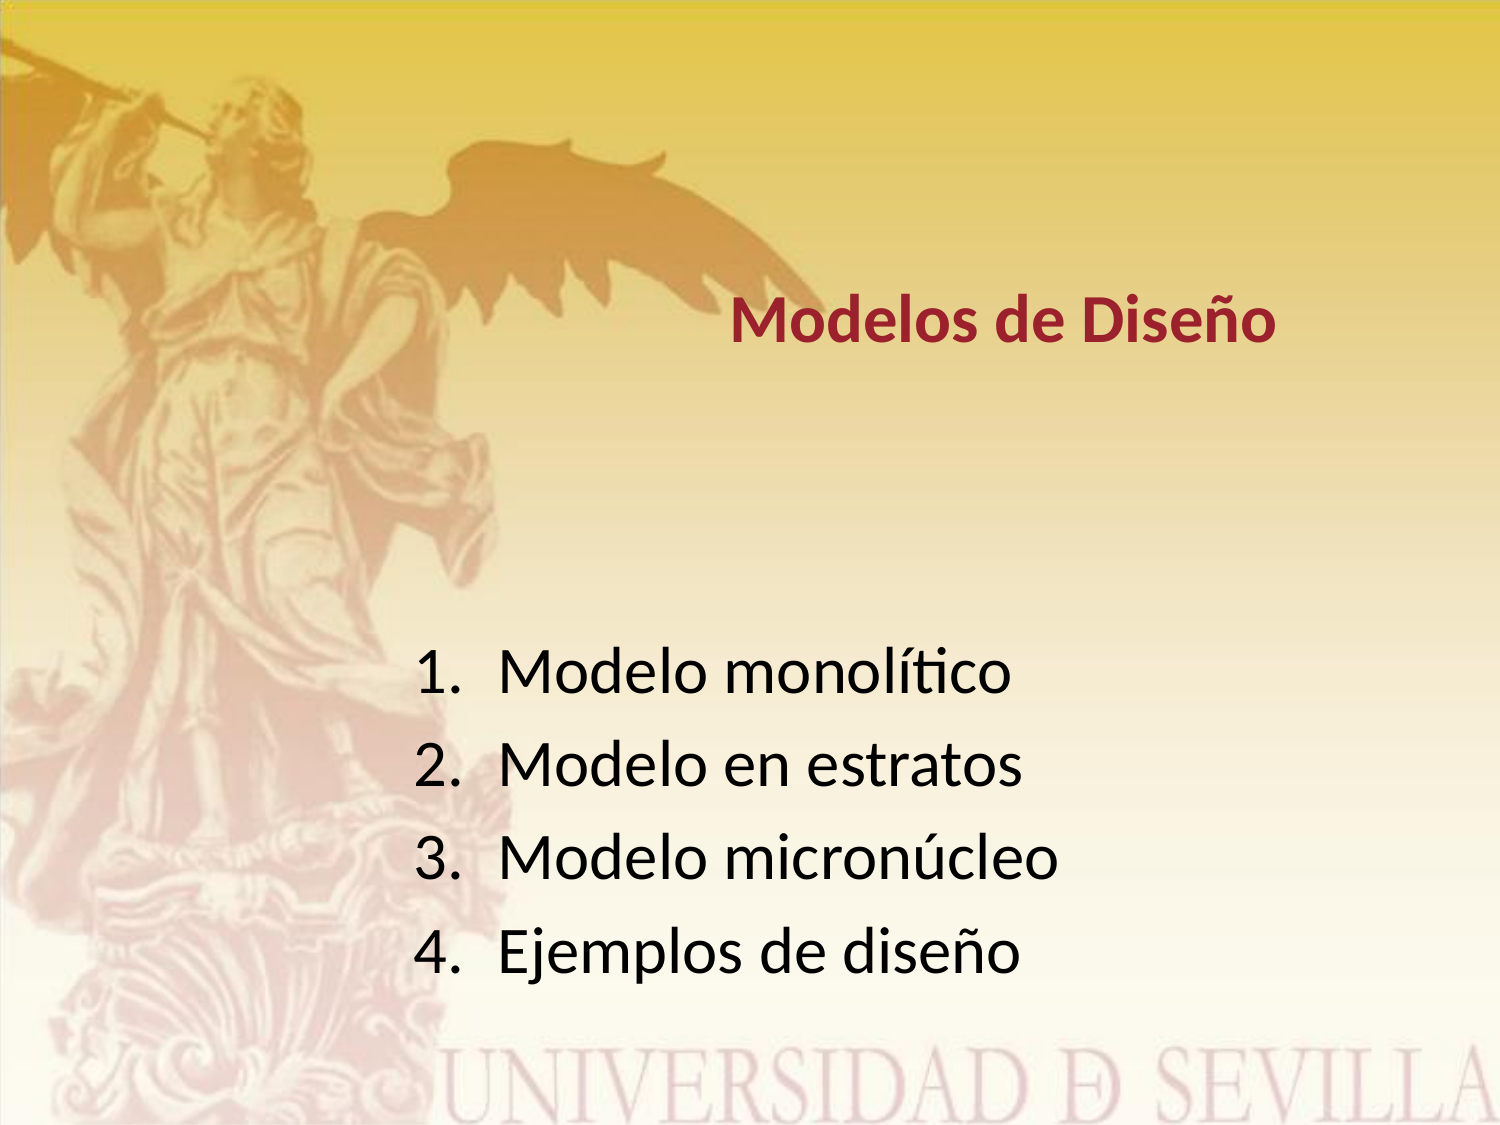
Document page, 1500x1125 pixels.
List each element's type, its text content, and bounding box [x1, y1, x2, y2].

subtitle Modelo monolítico Modelo en estratos Modelo micronúcleo Ejemplos de diseño [407, 562, 1471, 1051]
picture [0, 0, 1500, 1125]
title Modelos de Diseño [561, 267, 1447, 363]
